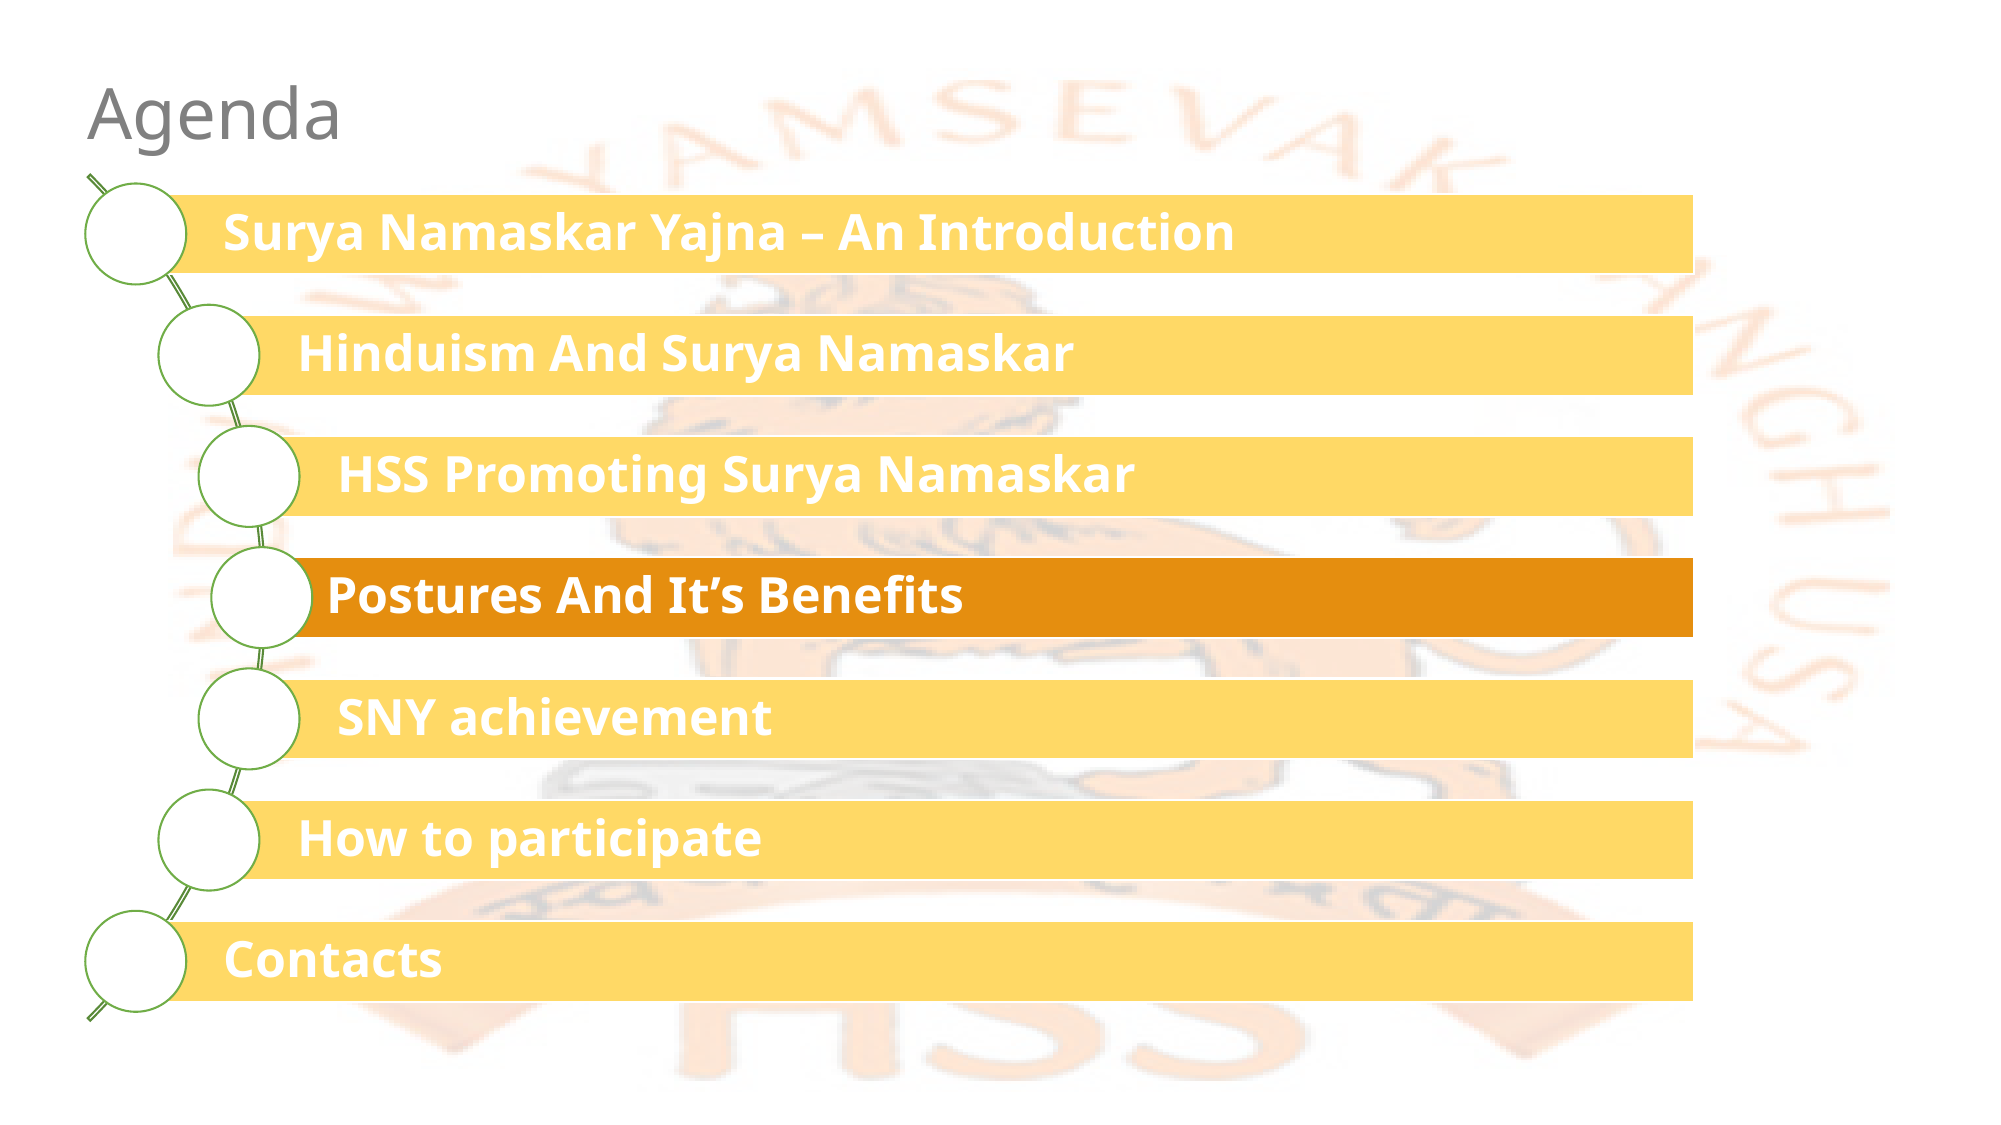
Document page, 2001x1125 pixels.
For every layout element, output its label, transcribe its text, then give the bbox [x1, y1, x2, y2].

text_box Agenda [87, 82, 1927, 154]
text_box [73, 153, 1707, 1043]
